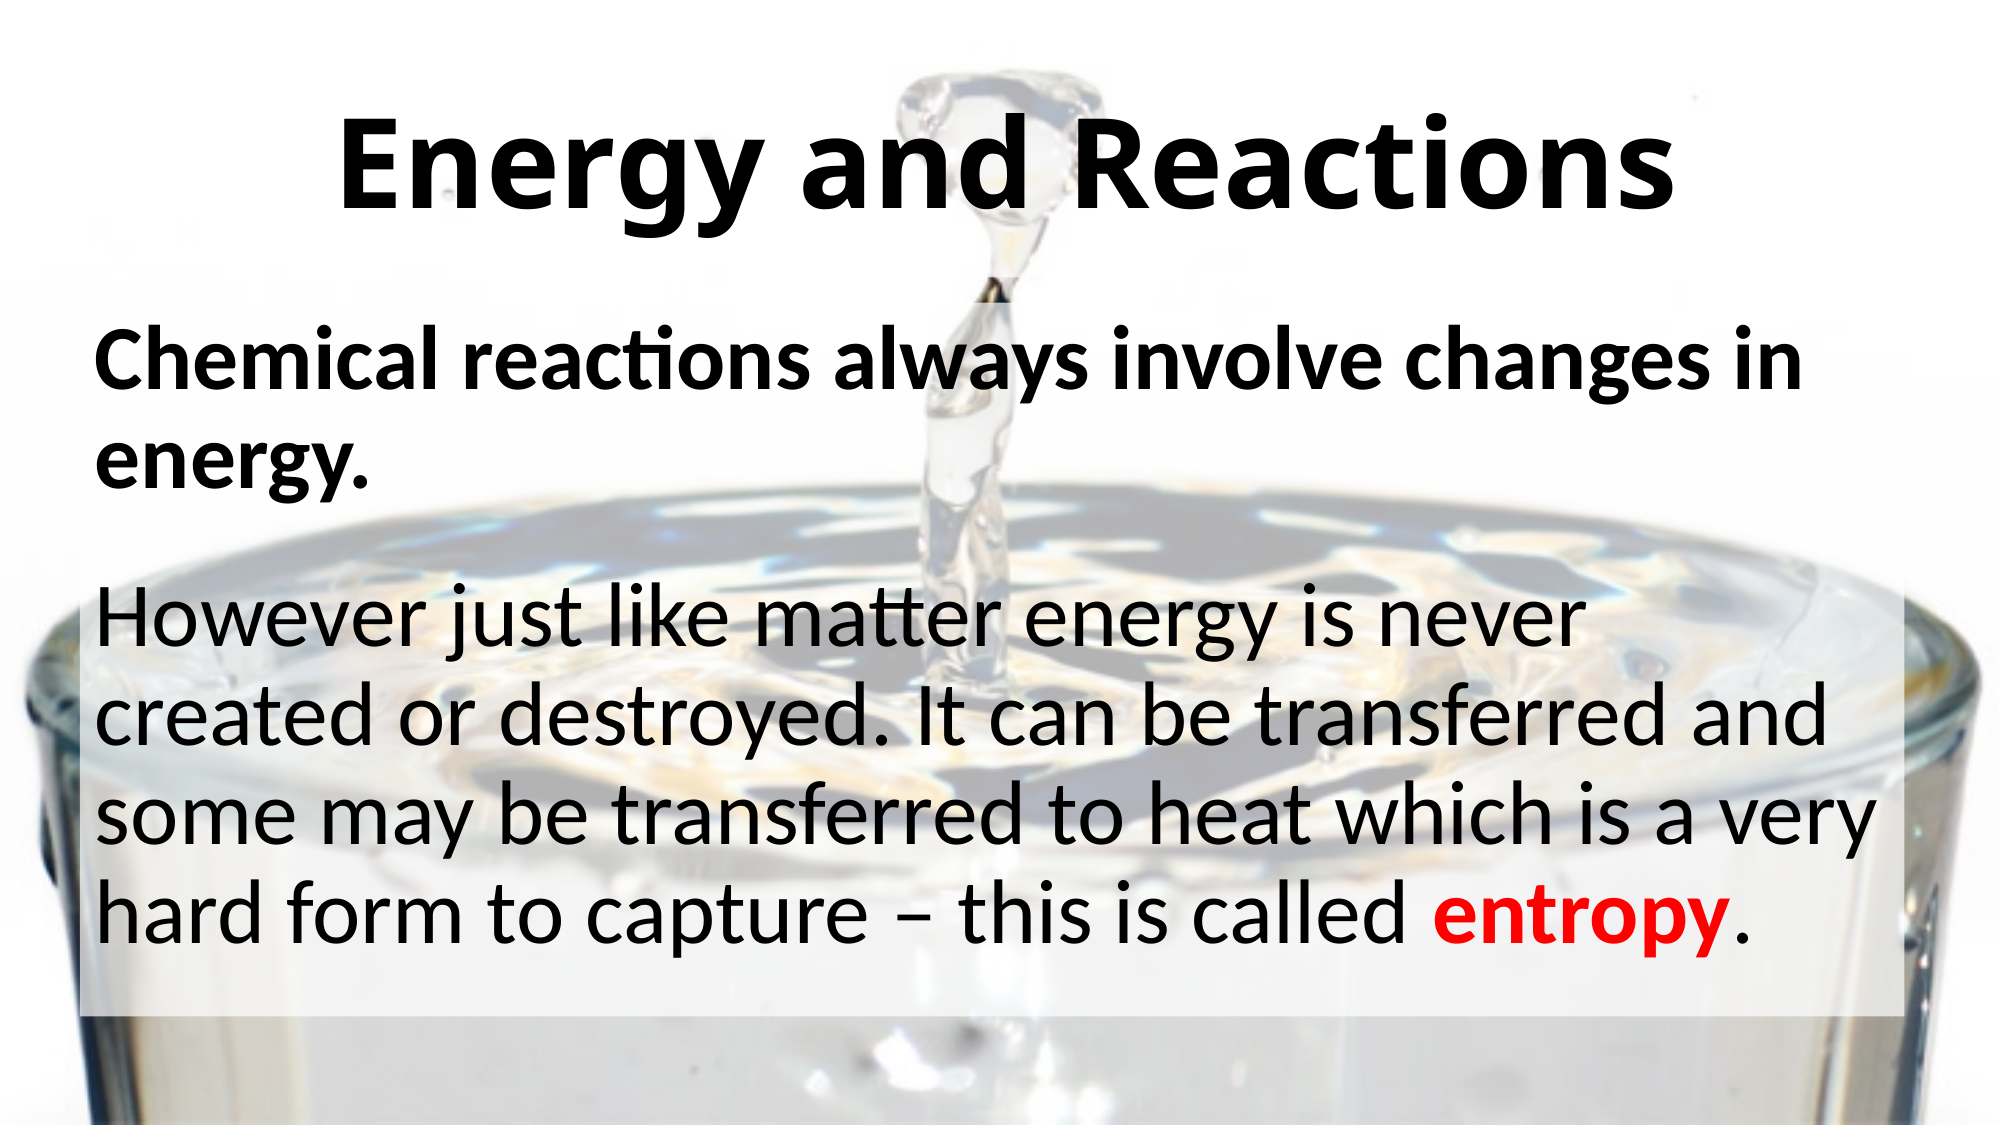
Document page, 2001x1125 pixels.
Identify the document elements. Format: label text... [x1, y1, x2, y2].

list Chemical reactions always involve changes in energy. However just like matter energy is never created or destroyed. It can be transferred and some may be transferred to heat which is a very hard form to capture – this is called entropy. [79, 302, 1905, 1017]
title Energy and Reactions [179, 59, 1834, 278]
picture [0, 0, 2000, 1125]
